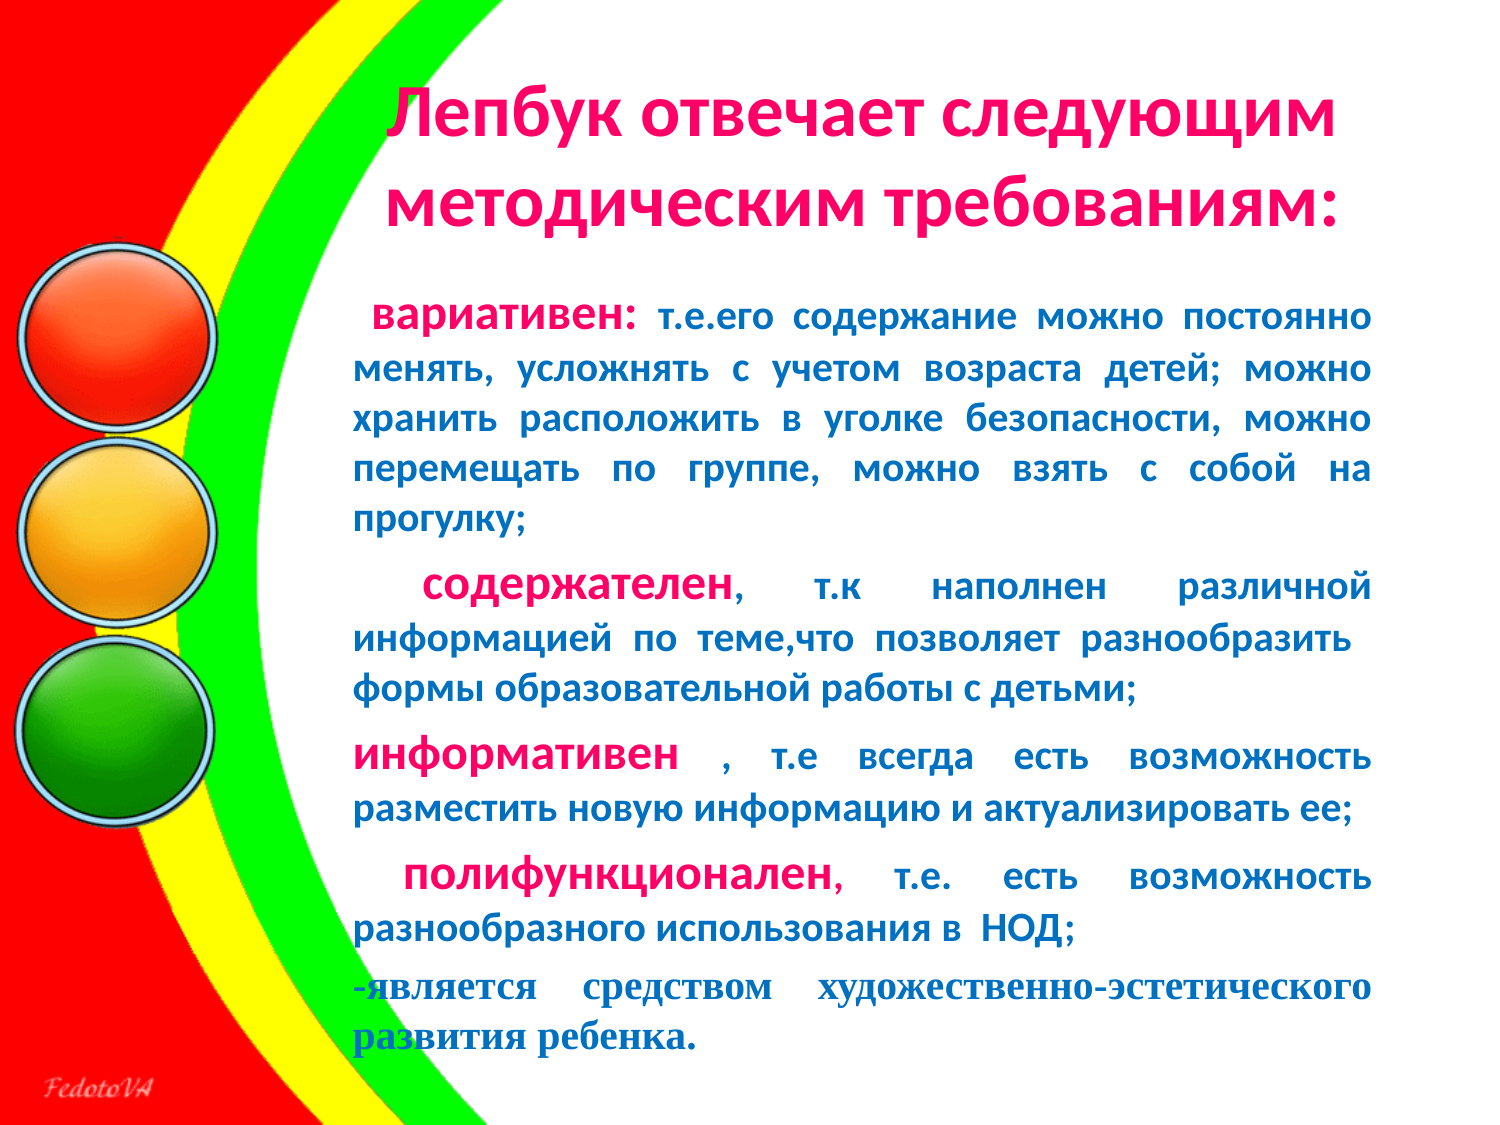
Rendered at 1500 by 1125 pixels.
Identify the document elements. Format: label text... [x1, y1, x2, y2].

picture [0, 0, 1500, 1125]
title Лепбук отвечает следующим методическим требованиям: [225, 30, 1500, 273]
subtitle вариативен: т.е.его содержание можно постоянно менять, усложнять с учетом возраста детей; можно хранить расположить в уголке безопасности, можно перемещать по группе, можно взять с собой на прогулку; содержателен, т.к наполнен различной информацией по теме,что позволяет разнообразить формы образовательной работы с детьми; информативен , т.е всегда есть возможность разместить новую информацию и актуализировать ее; полифункционален, т.е. есть возможность разнообразного использования в НОД; -является средством художественно-эстетического развития ребенка. - [337, 272, 1388, 560]
